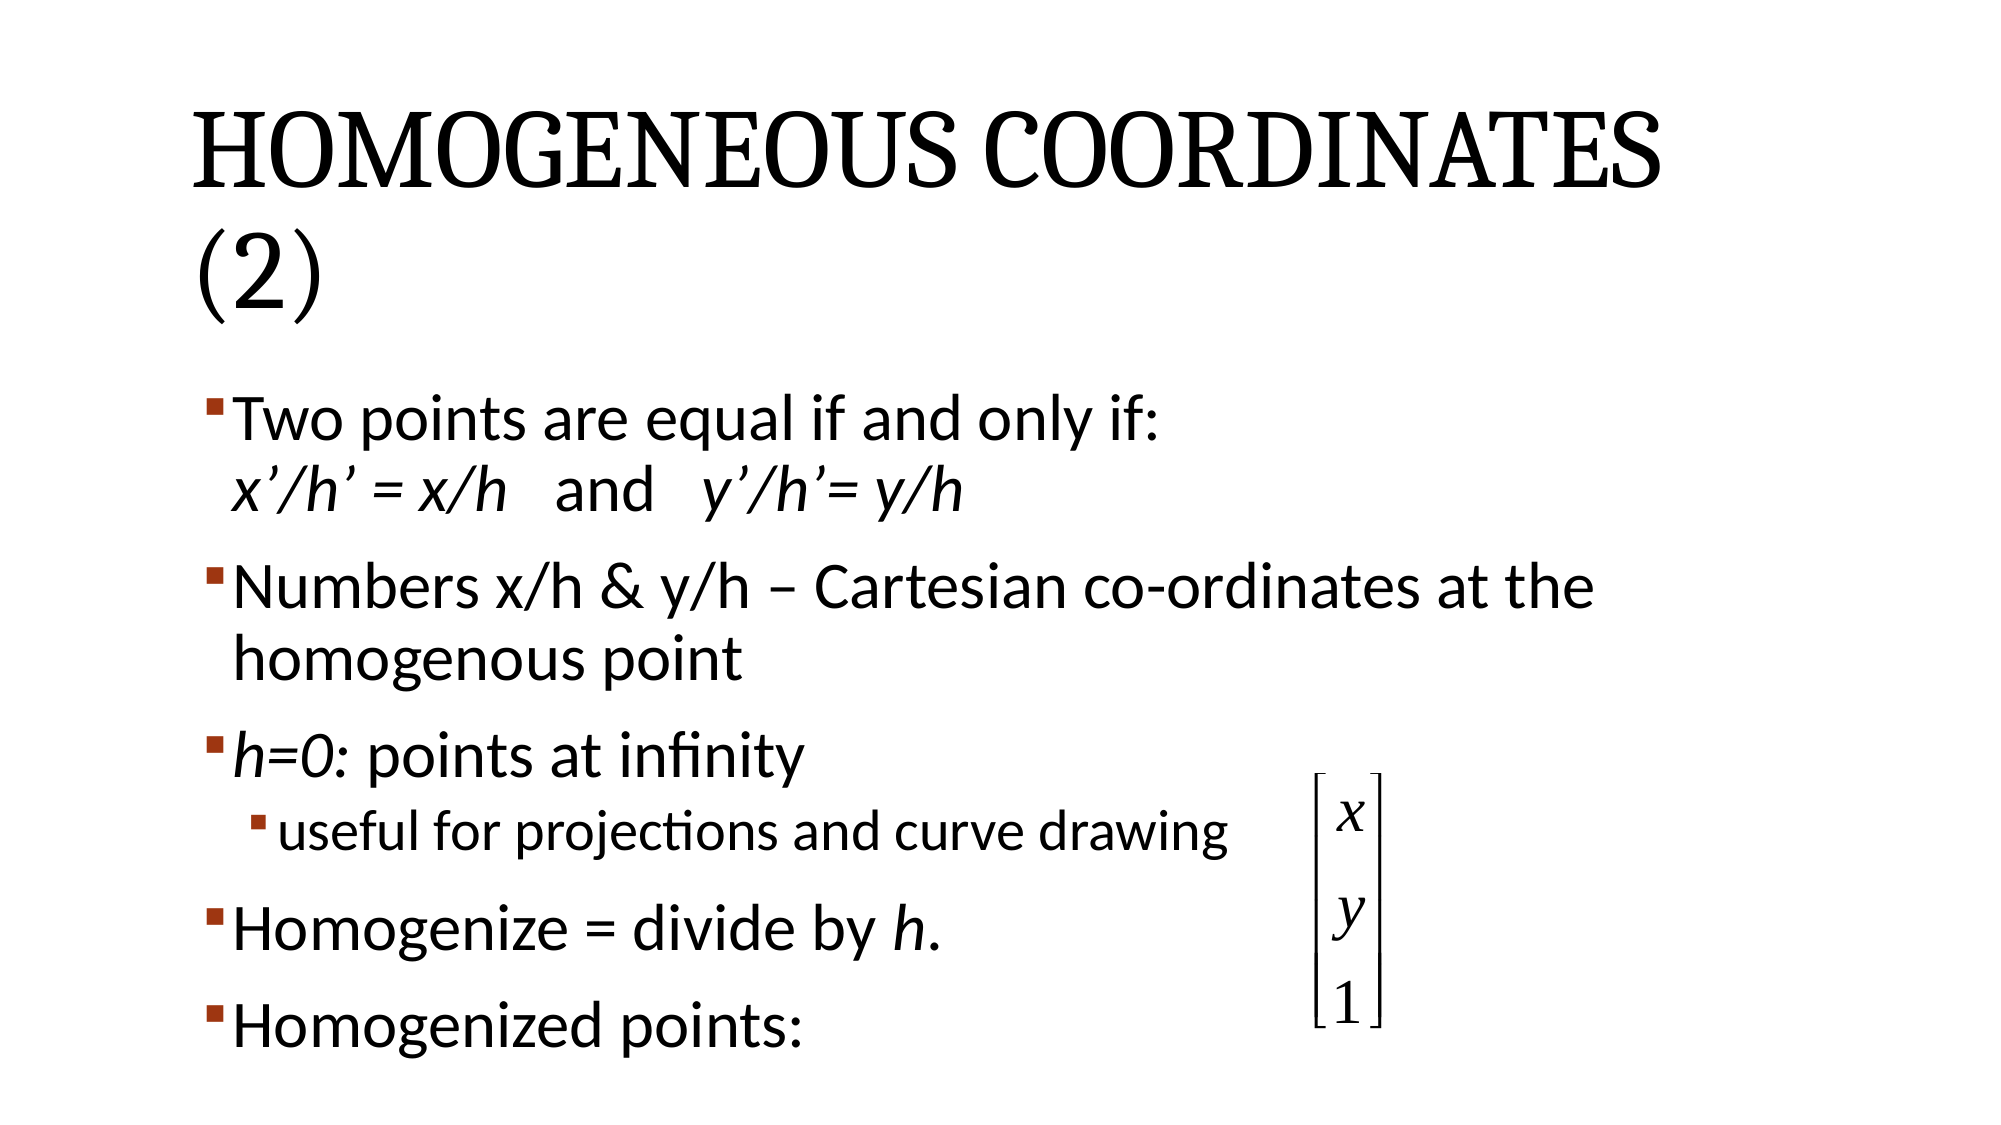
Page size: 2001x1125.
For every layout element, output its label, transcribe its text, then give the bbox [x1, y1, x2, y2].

list Two points are equal if and only if: x’/h’ = x/h and y’/h’= y/h Numbers x/h & y/h – Cartesian co-ordinates at the homogenous point h=0: points at infinity useful for projections and curve drawing Homogenize = divide by h. Homogenized points: [187, 375, 1713, 1113]
title Homogeneous coordinates (2) [175, 79, 1826, 344]
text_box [1301, 774, 1400, 1049]
